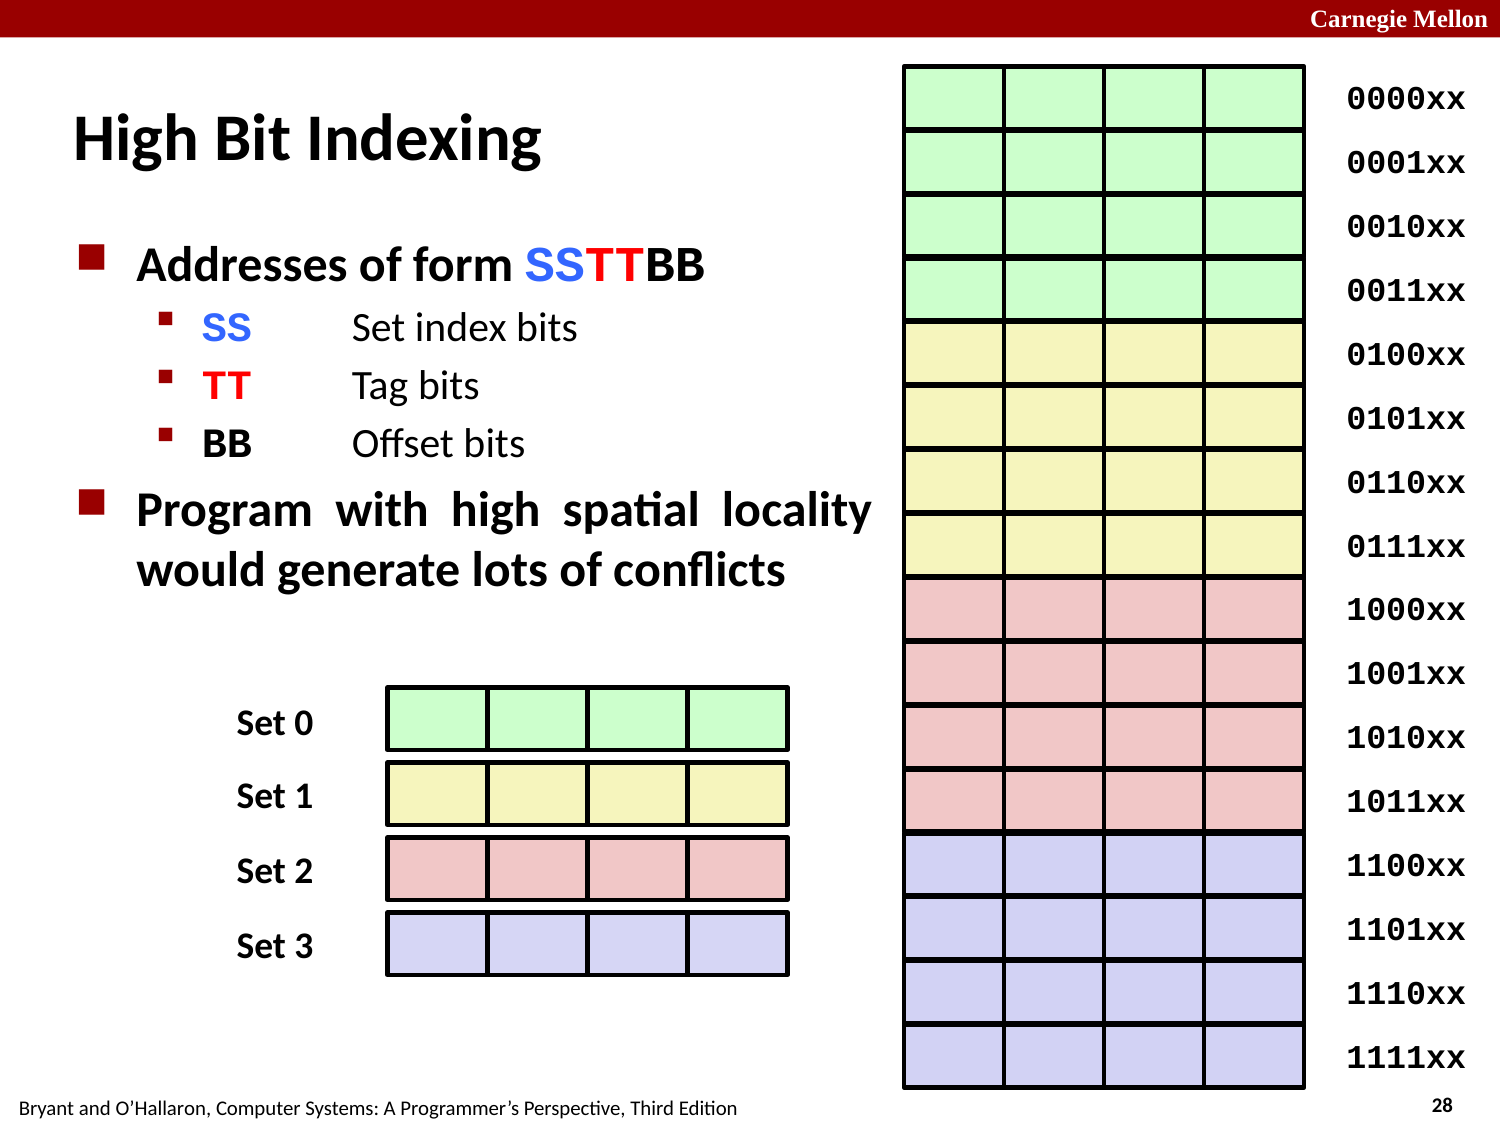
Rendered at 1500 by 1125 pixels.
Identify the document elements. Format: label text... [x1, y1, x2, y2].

text_box 1001xx [1324, 640, 1488, 703]
text_box 1110xx [1324, 959, 1488, 1023]
text_box 0110xx [1324, 448, 1488, 511]
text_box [903, 200, 1305, 258]
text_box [903, 328, 1305, 385]
text_box 0000xx [1324, 65, 1488, 128]
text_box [903, 520, 1305, 577]
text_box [387, 912, 788, 976]
text_box 0111xx [1324, 512, 1488, 575]
text_box 1111xx [1324, 1023, 1488, 1086]
text_box 1101xx [1324, 895, 1488, 959]
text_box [387, 762, 788, 826]
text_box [387, 837, 788, 901]
text_box Set 0 [199, 688, 350, 752]
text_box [903, 774, 1305, 833]
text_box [903, 456, 1305, 513]
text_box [903, 1031, 1305, 1088]
text_box Set 1 [199, 762, 350, 825]
text_box 0010xx [1324, 192, 1488, 256]
text_box 1000xx [1324, 576, 1488, 639]
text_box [903, 903, 1305, 960]
text_box 0101xx [1324, 384, 1488, 448]
text_box 0100xx [1324, 320, 1488, 384]
title High Bit Indexing [58, 71, 876, 197]
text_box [903, 711, 1305, 769]
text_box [903, 839, 1305, 896]
text_box Set 3 [199, 912, 350, 975]
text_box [903, 392, 1305, 449]
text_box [903, 584, 1305, 641]
text_box Set 2 [199, 837, 350, 900]
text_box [903, 264, 1305, 321]
text_box 1100xx [1324, 831, 1488, 895]
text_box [903, 136, 1305, 194]
text_box 0011xx [1324, 256, 1488, 320]
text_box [903, 66, 1305, 130]
text_box 1010xx [1324, 704, 1488, 767]
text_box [903, 967, 1305, 1024]
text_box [903, 647, 1305, 705]
text_box 0001xx [1324, 129, 1488, 192]
list Addresses of form SSTTBB SS Set index bits TT Tag bits BB Offset bits Program with high spatial locality would generate lots of conflicts [64, 223, 888, 401]
text_box 1011xx [1324, 768, 1488, 831]
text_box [387, 687, 788, 751]
